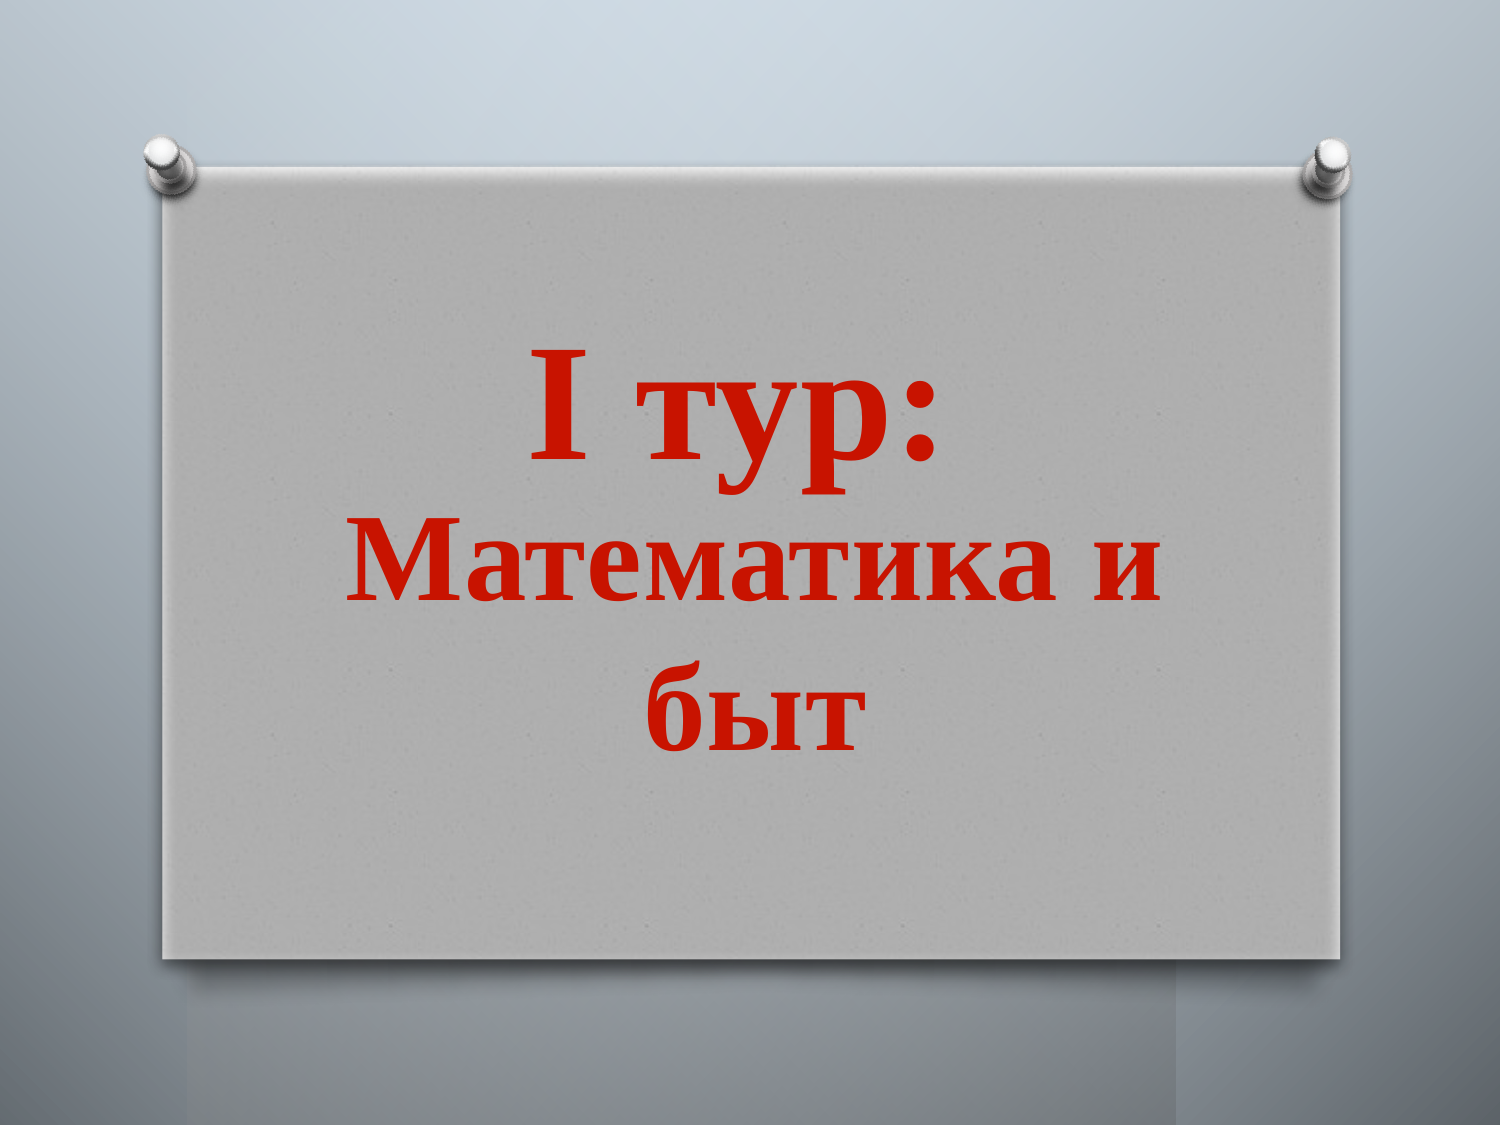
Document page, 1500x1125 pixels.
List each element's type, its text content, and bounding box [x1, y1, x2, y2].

title I тур: [100, 208, 1376, 501]
picture [1274, 109, 1396, 208]
subtitle Математика и быт [230, 468, 1281, 710]
picture [112, 100, 235, 208]
